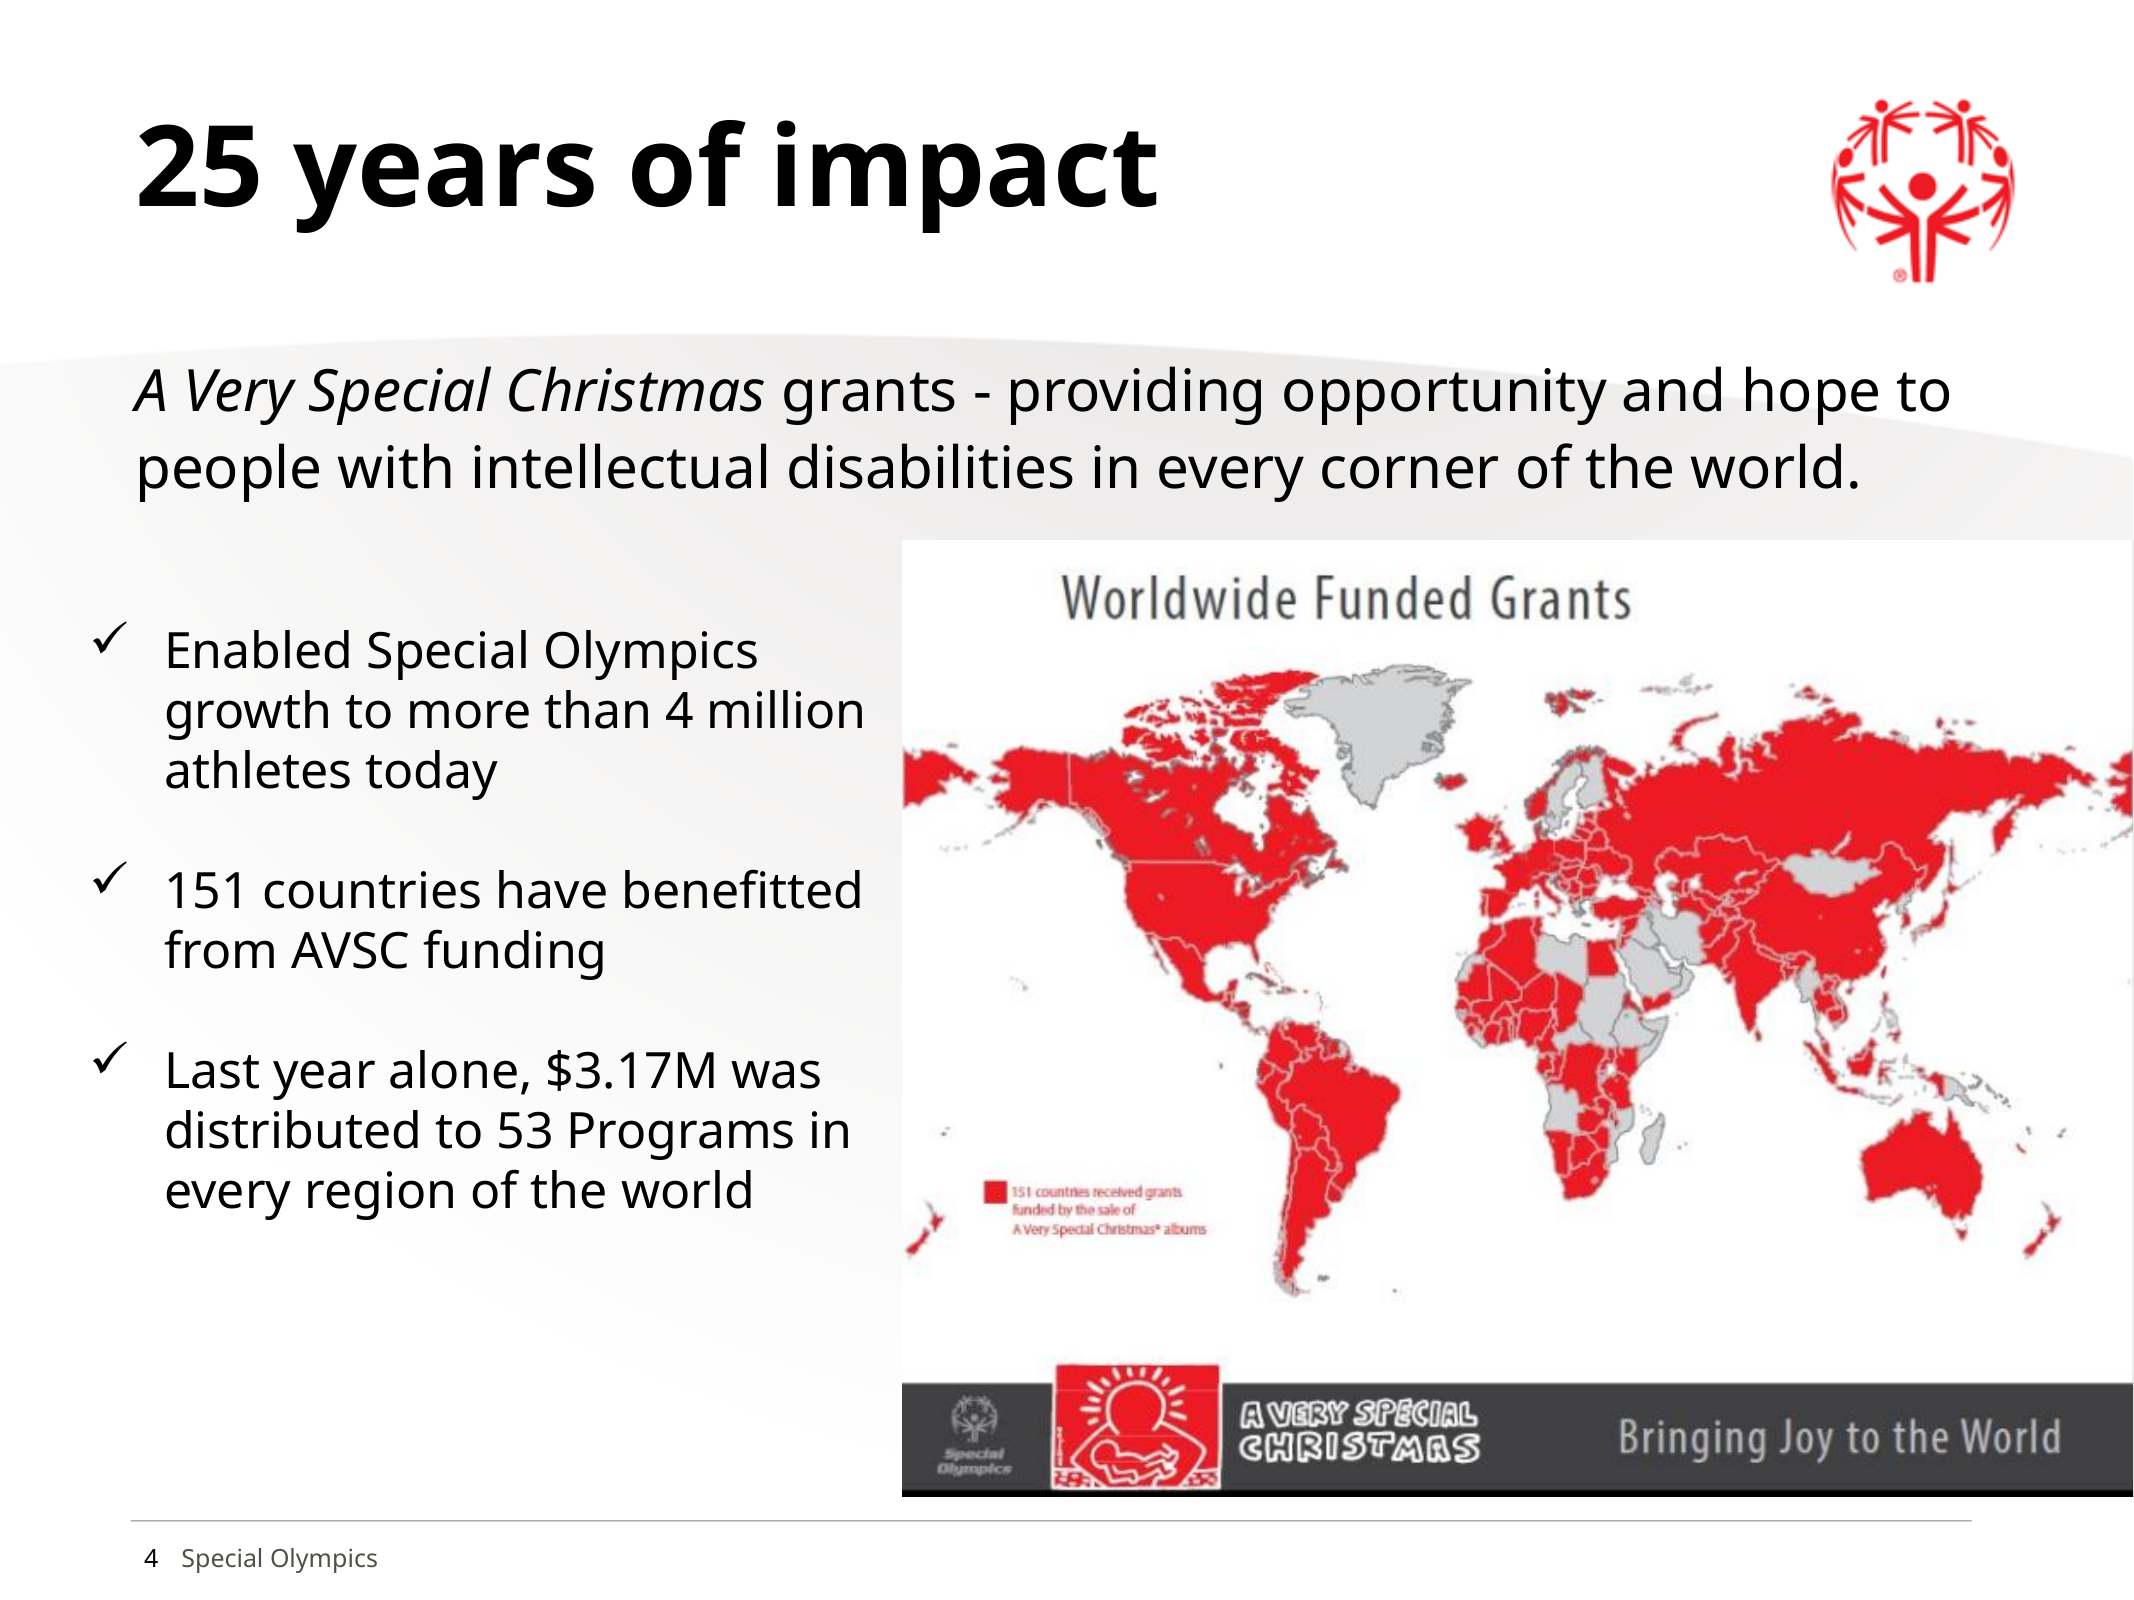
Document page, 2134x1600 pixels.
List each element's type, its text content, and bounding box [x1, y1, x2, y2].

picture [0, 0, 2134, 1600]
list A Very Special Christmas grants - providing opportunity and hope to people with intellectual disabilities in every corner of the world. [127, 338, 1973, 610]
title 25 years of impact [127, 85, 1971, 282]
text_box Enabled Special Olympics growth to more than 4 million athletes today 151 countries have benefitted from AVSC funding Last year alone, $3.17M was distributed to 53 Programs in every region of the world [74, 610, 897, 1226]
slide_number 4 [129, 1535, 176, 1580]
